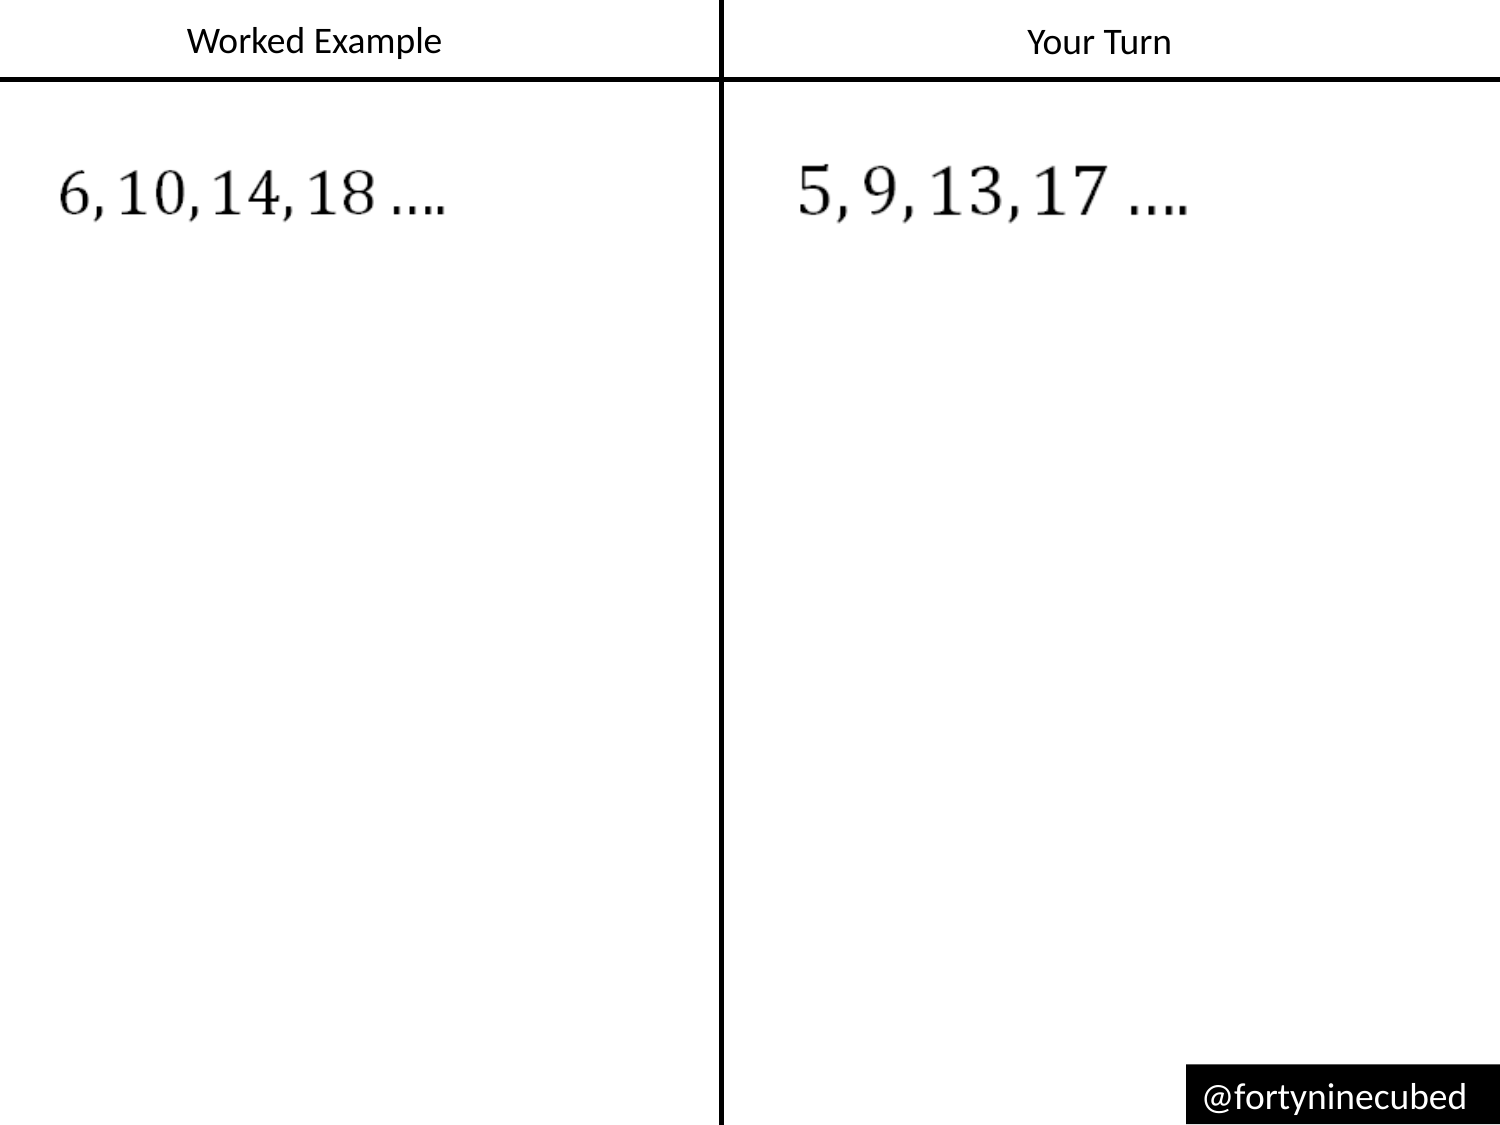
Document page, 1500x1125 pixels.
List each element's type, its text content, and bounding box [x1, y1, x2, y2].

picture [754, 128, 1213, 250]
text_box @fortyninecubed [1186, 1064, 1500, 1125]
picture [0, 106, 485, 268]
text_box Worked Example [169, 8, 460, 69]
text_box Your Turn [954, 9, 1245, 70]
